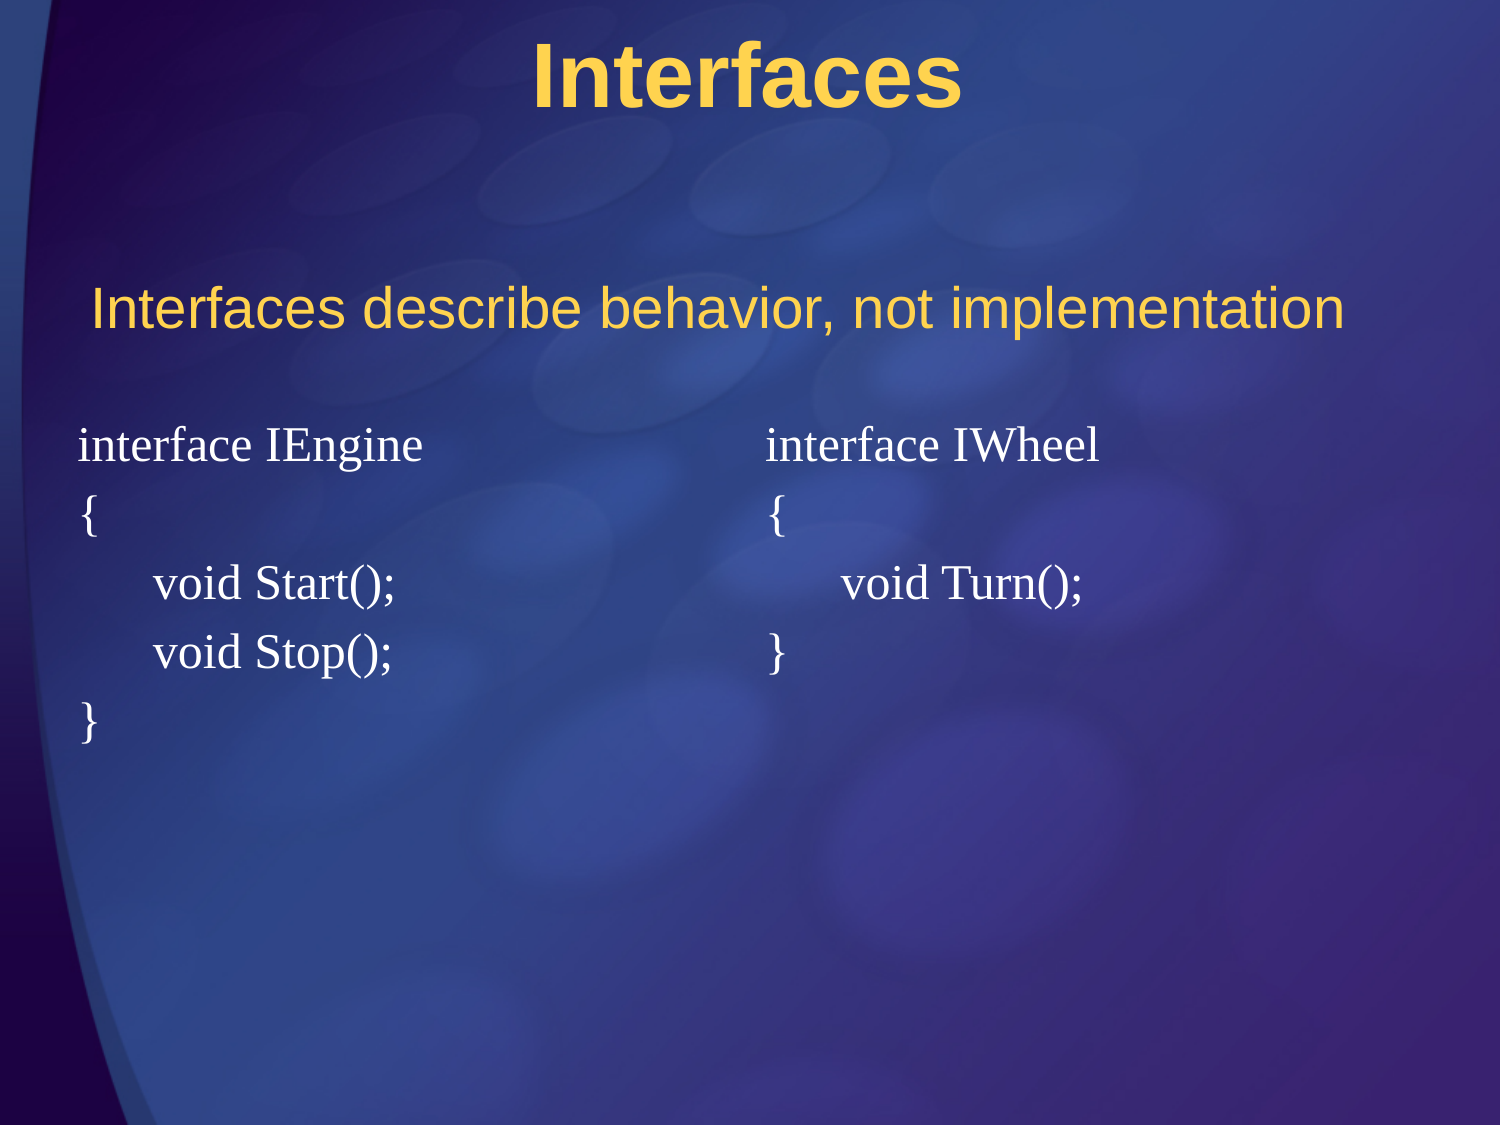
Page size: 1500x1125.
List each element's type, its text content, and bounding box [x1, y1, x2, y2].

list interface IWheel { void Turn(); } [749, 410, 1413, 784]
text_box Interfaces describe behavior, not implementation [74, 262, 1472, 396]
title Interfaces [20, 20, 1477, 136]
list interface IEngine { void Start(); void Stop(); } [62, 410, 726, 869]
picture [0, 0, 1500, 1125]
